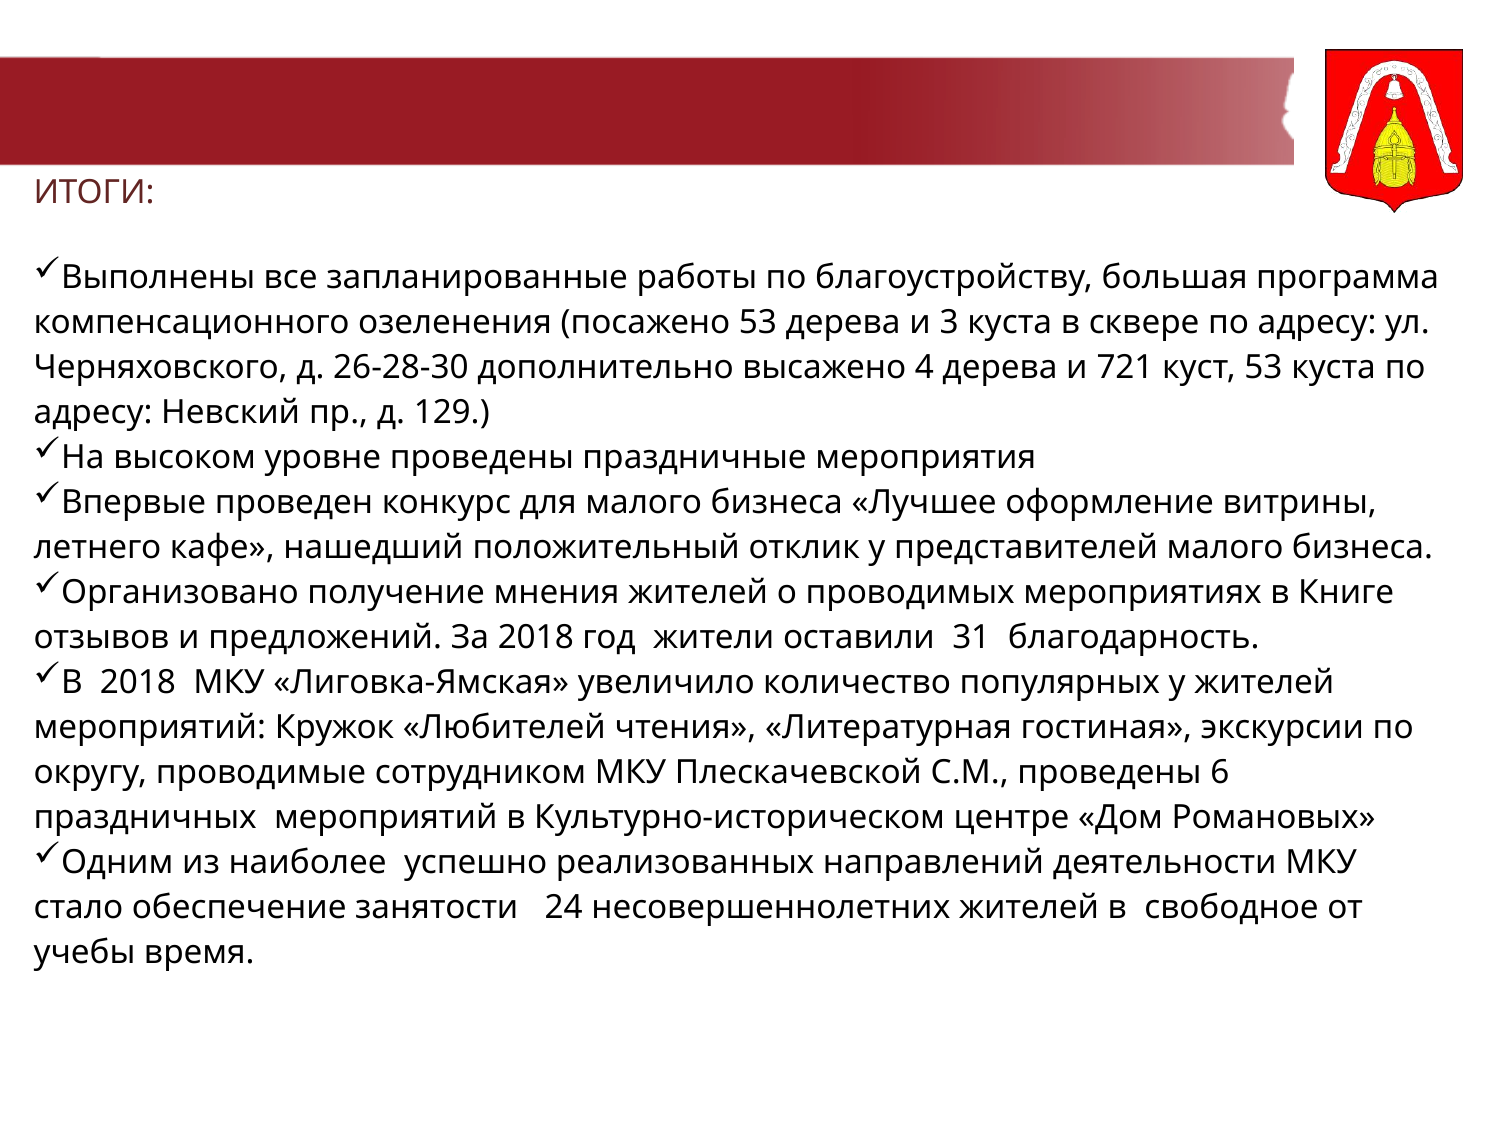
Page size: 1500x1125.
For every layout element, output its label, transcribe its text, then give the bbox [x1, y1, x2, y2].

picture [0, 0, 1294, 188]
text_box ИТОГИ: Выполнены все запланированные работы по благоустройству, большая программа компенсационного озеленения (посажено 53 дерева и 3 куста в сквере по адресу: ул. Черняховского, д. 26-28-30 дополнительно высажено 4 дерева и 721 куст, 53 куста по адресу: Невский пр., д. 129.) На высоком уровне проведены праздничные мероприятия Впервые проведен конкурс для малого бизнеса «Лучшее оформление витрины, летнего кафе», нашедший положительный отклик у представителей малого бизнеса. Организовано получение мнения жителей о проводимых мероприятиях в Книге отзывов и предложений. За 2018 год жители оставили 31 благодарность. В 2018 МКУ «Лиговка-Ямская» увеличило количество популярных у жителей мероприятий: Кружок «Любителей чтения», «Литературная гостиная», экскурсии по округу, проводимые сотрудником МКУ Плескачевской С.М., проведены 6 праздничных мероприятий в Культурно-историческом центре «Дом Романовых» Одним из наиболее успешно реализованных направлений деятельности МКУ стало обеспечение занятости 24 несовершеннолетних жителей в свободное от учебы время. [18, 162, 1472, 1017]
picture [1324, 49, 1463, 213]
